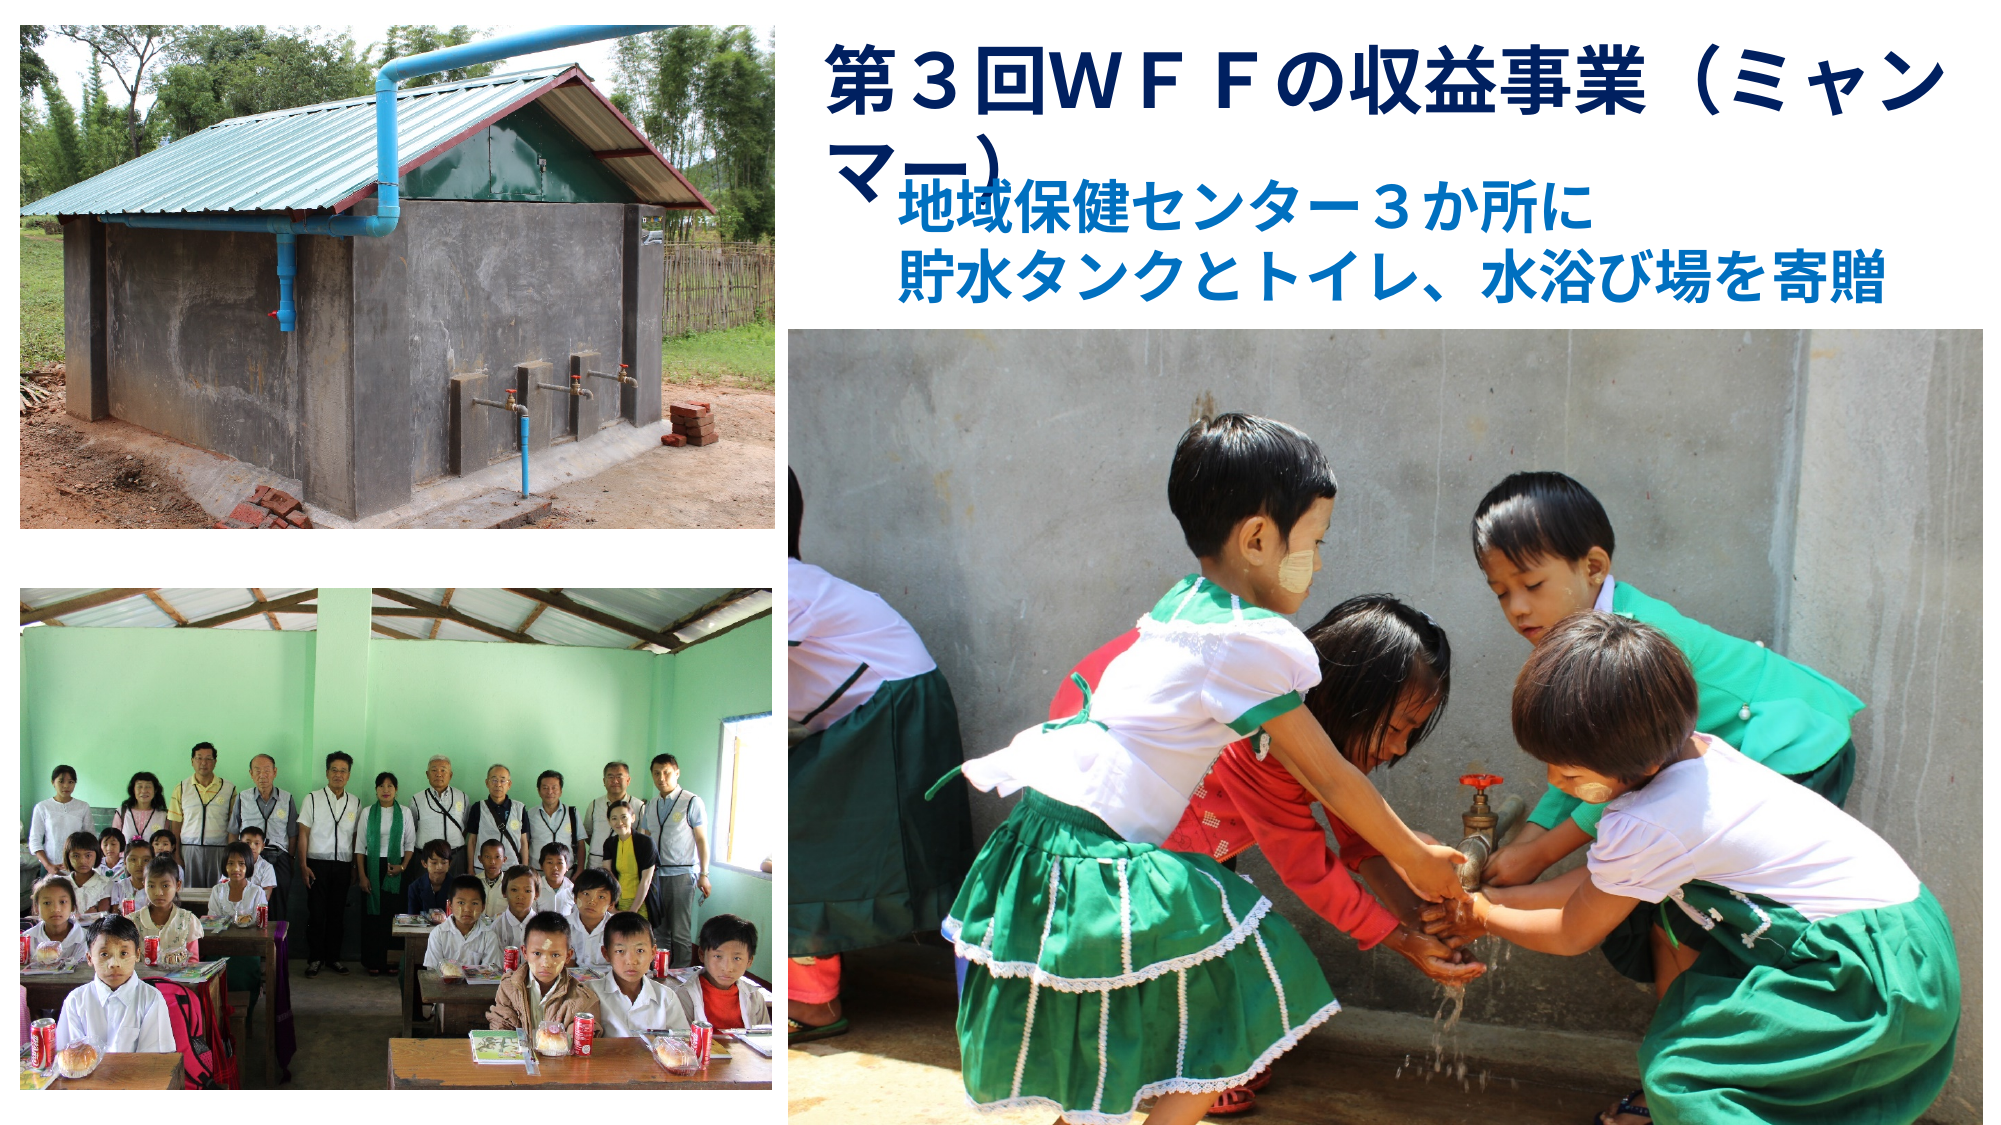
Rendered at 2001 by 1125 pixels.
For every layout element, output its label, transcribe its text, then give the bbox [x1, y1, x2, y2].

picture [788, 329, 1983, 1125]
picture [20, 25, 776, 529]
text_box 第３回ＷＦＦの収益事業（ミャンマー） [808, 25, 2000, 221]
text_box 地域保健センター３か所に 貯水タンクとトイレ、水浴び場を寄贈 [882, 162, 1938, 329]
picture [20, 588, 772, 1090]
